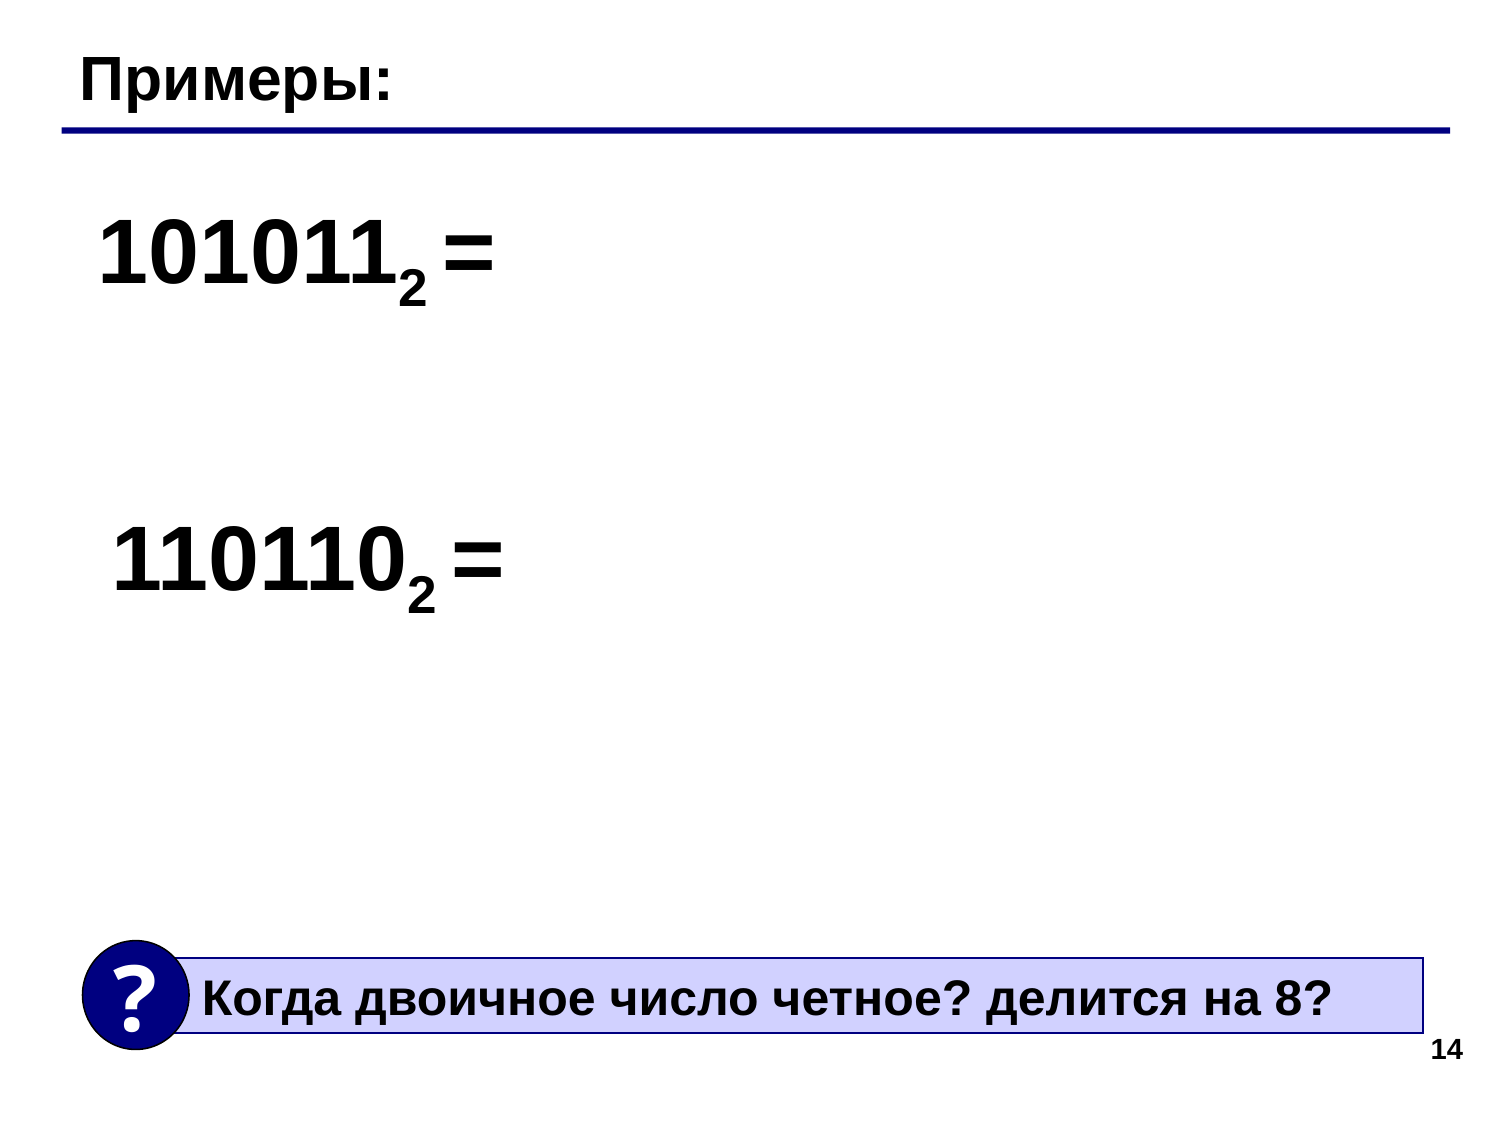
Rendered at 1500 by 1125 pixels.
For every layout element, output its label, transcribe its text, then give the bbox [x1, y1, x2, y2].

text_box 1101102 = [96, 491, 521, 632]
text_box Примеры: [64, 31, 1401, 121]
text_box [82, 940, 1424, 1050]
slide_number 14 [1127, 1022, 1479, 1102]
text_box 1010112 = [82, 184, 512, 325]
